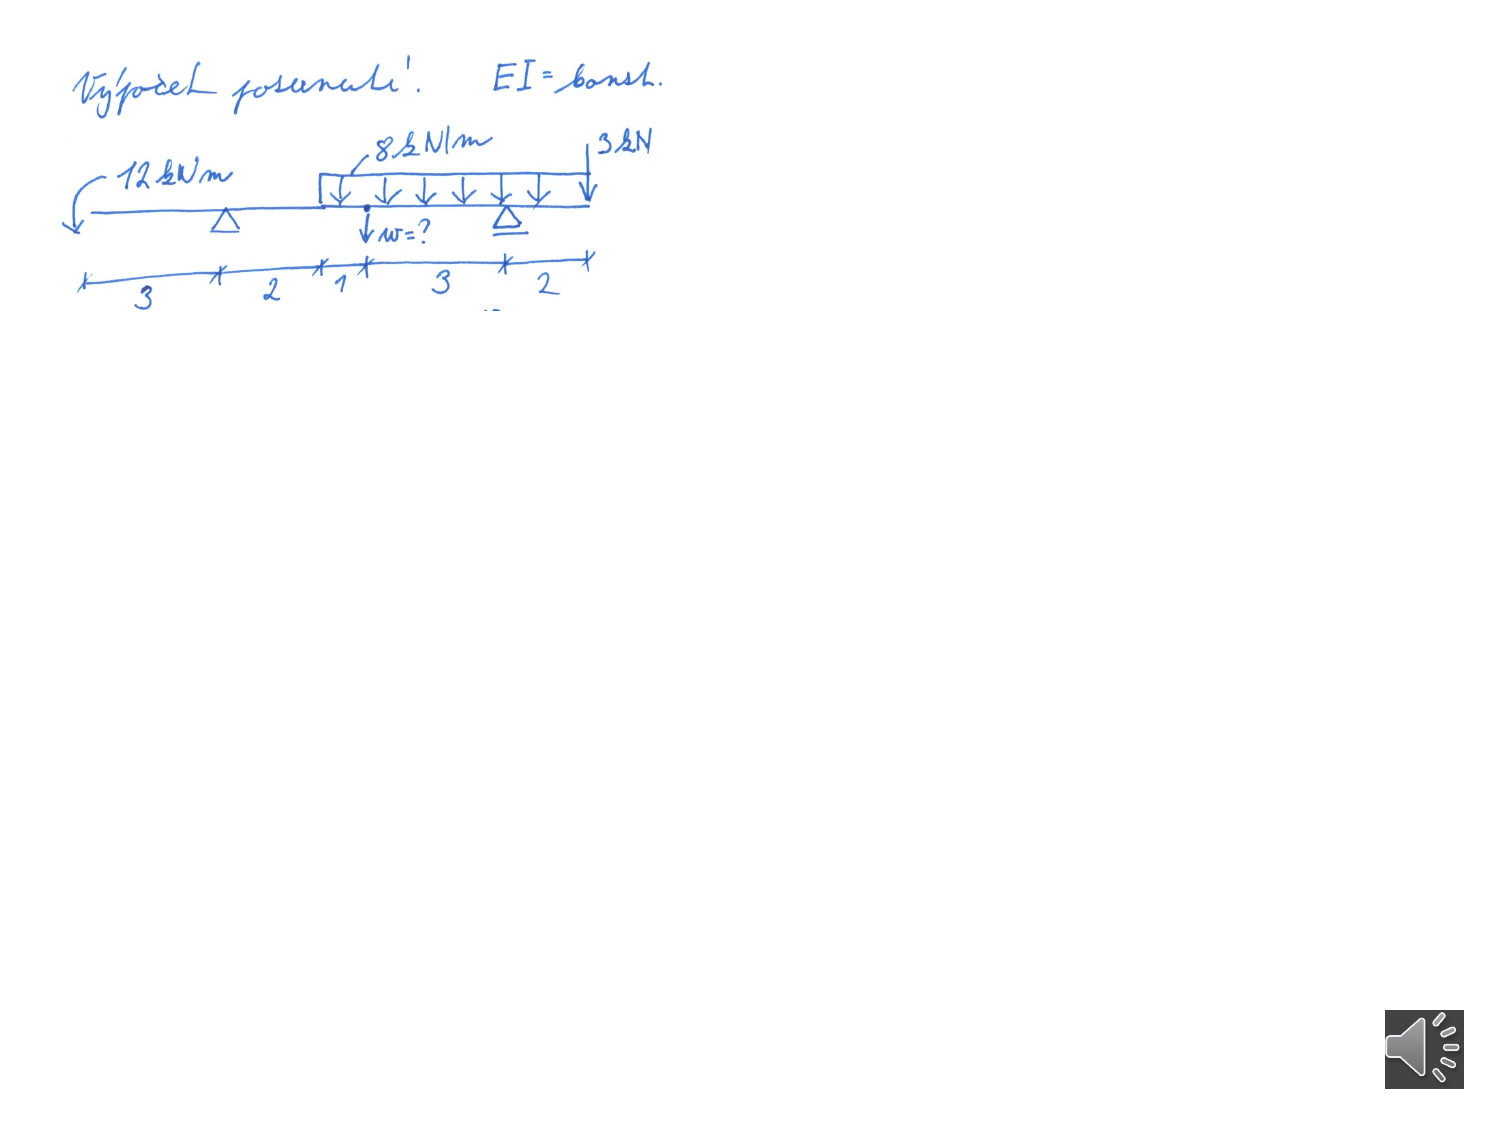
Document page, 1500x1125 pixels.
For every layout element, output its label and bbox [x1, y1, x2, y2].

picture [1384, 1009, 1465, 1090]
picture [0, 31, 680, 311]
